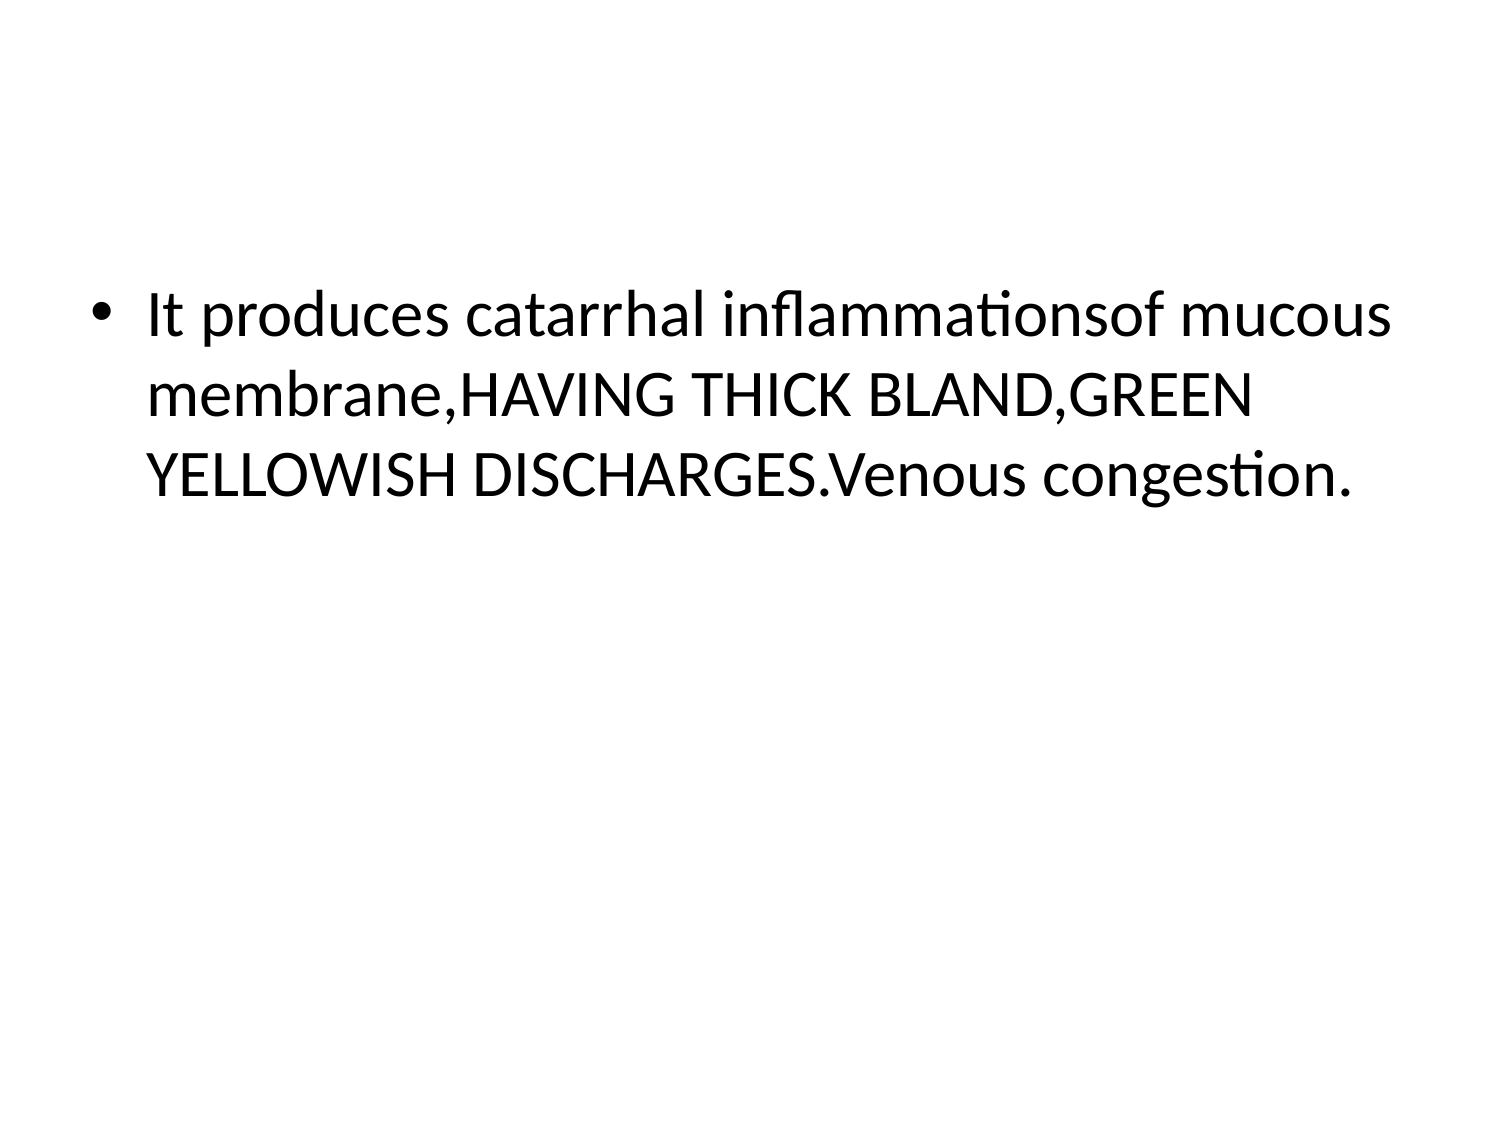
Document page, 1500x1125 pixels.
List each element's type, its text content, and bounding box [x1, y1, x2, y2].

list It produces catarrhal inflammationsof mucous membrane,HAVING THICK BLAND,GREEN YELLOWISH DISCHARGES.Venous congestion. [75, 262, 1425, 1005]
